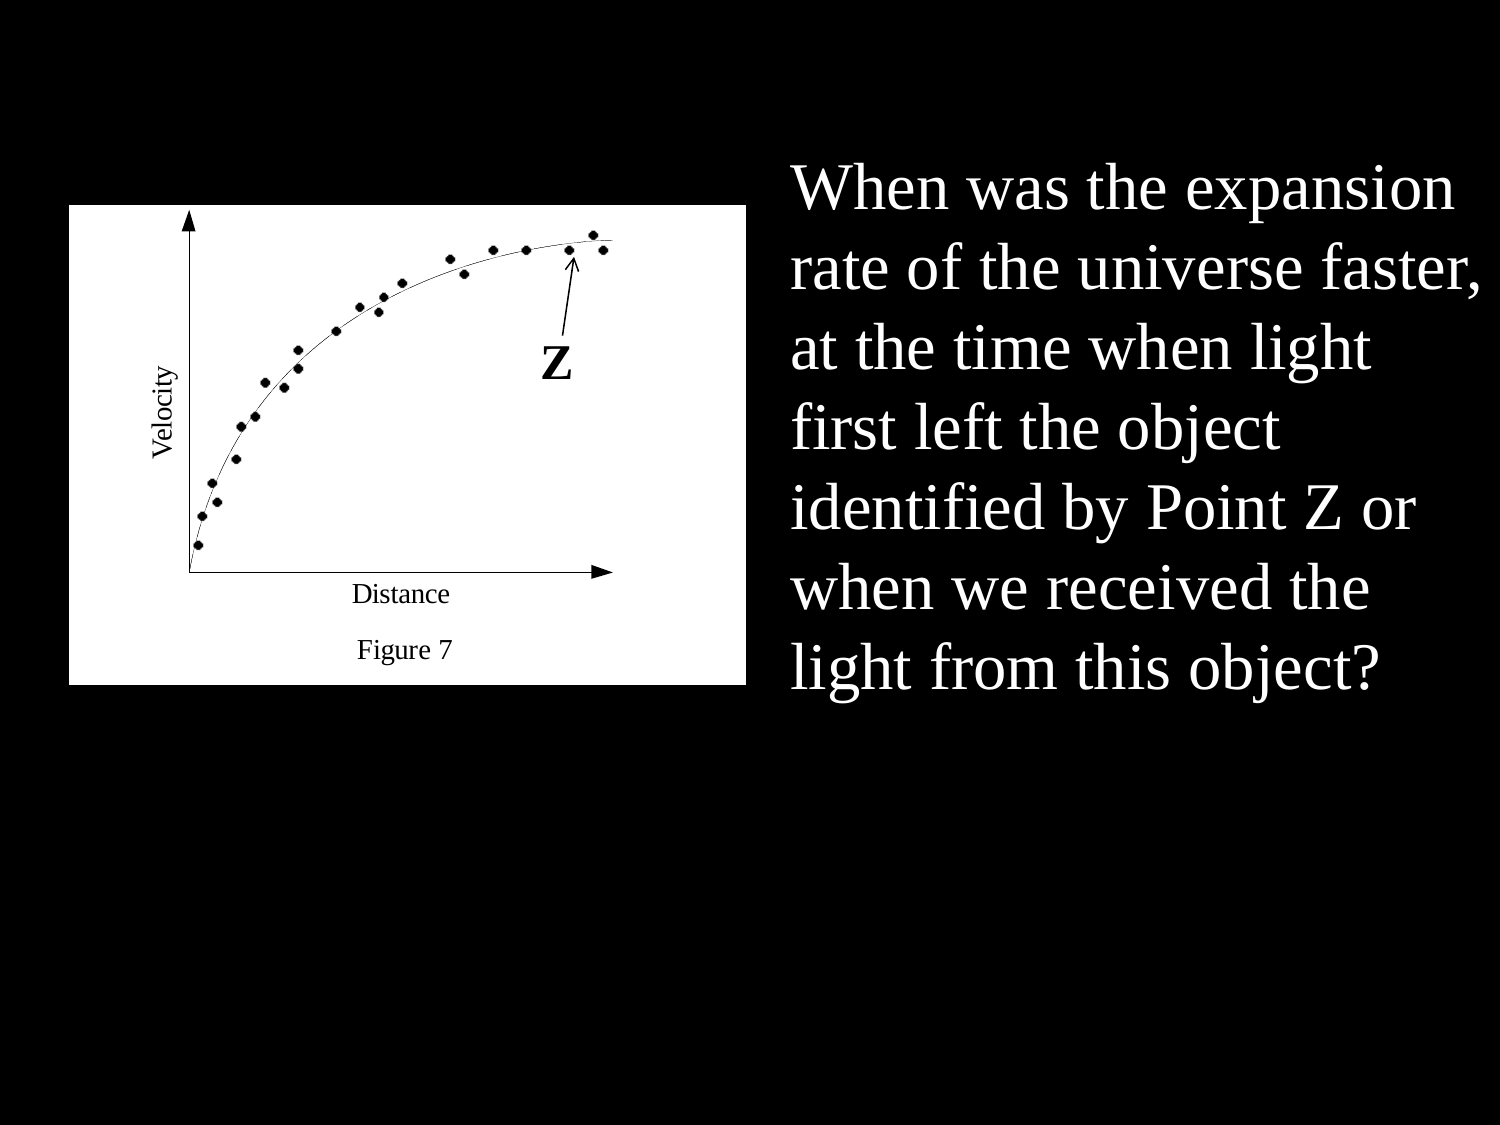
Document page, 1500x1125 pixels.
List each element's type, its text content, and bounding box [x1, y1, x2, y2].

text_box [69, 204, 747, 686]
text_box When was the expansion rate of the universe faster, at the time when light first left the object identified by Point Z or when we received the light from this object? [775, 135, 1500, 710]
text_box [562, 256, 575, 336]
